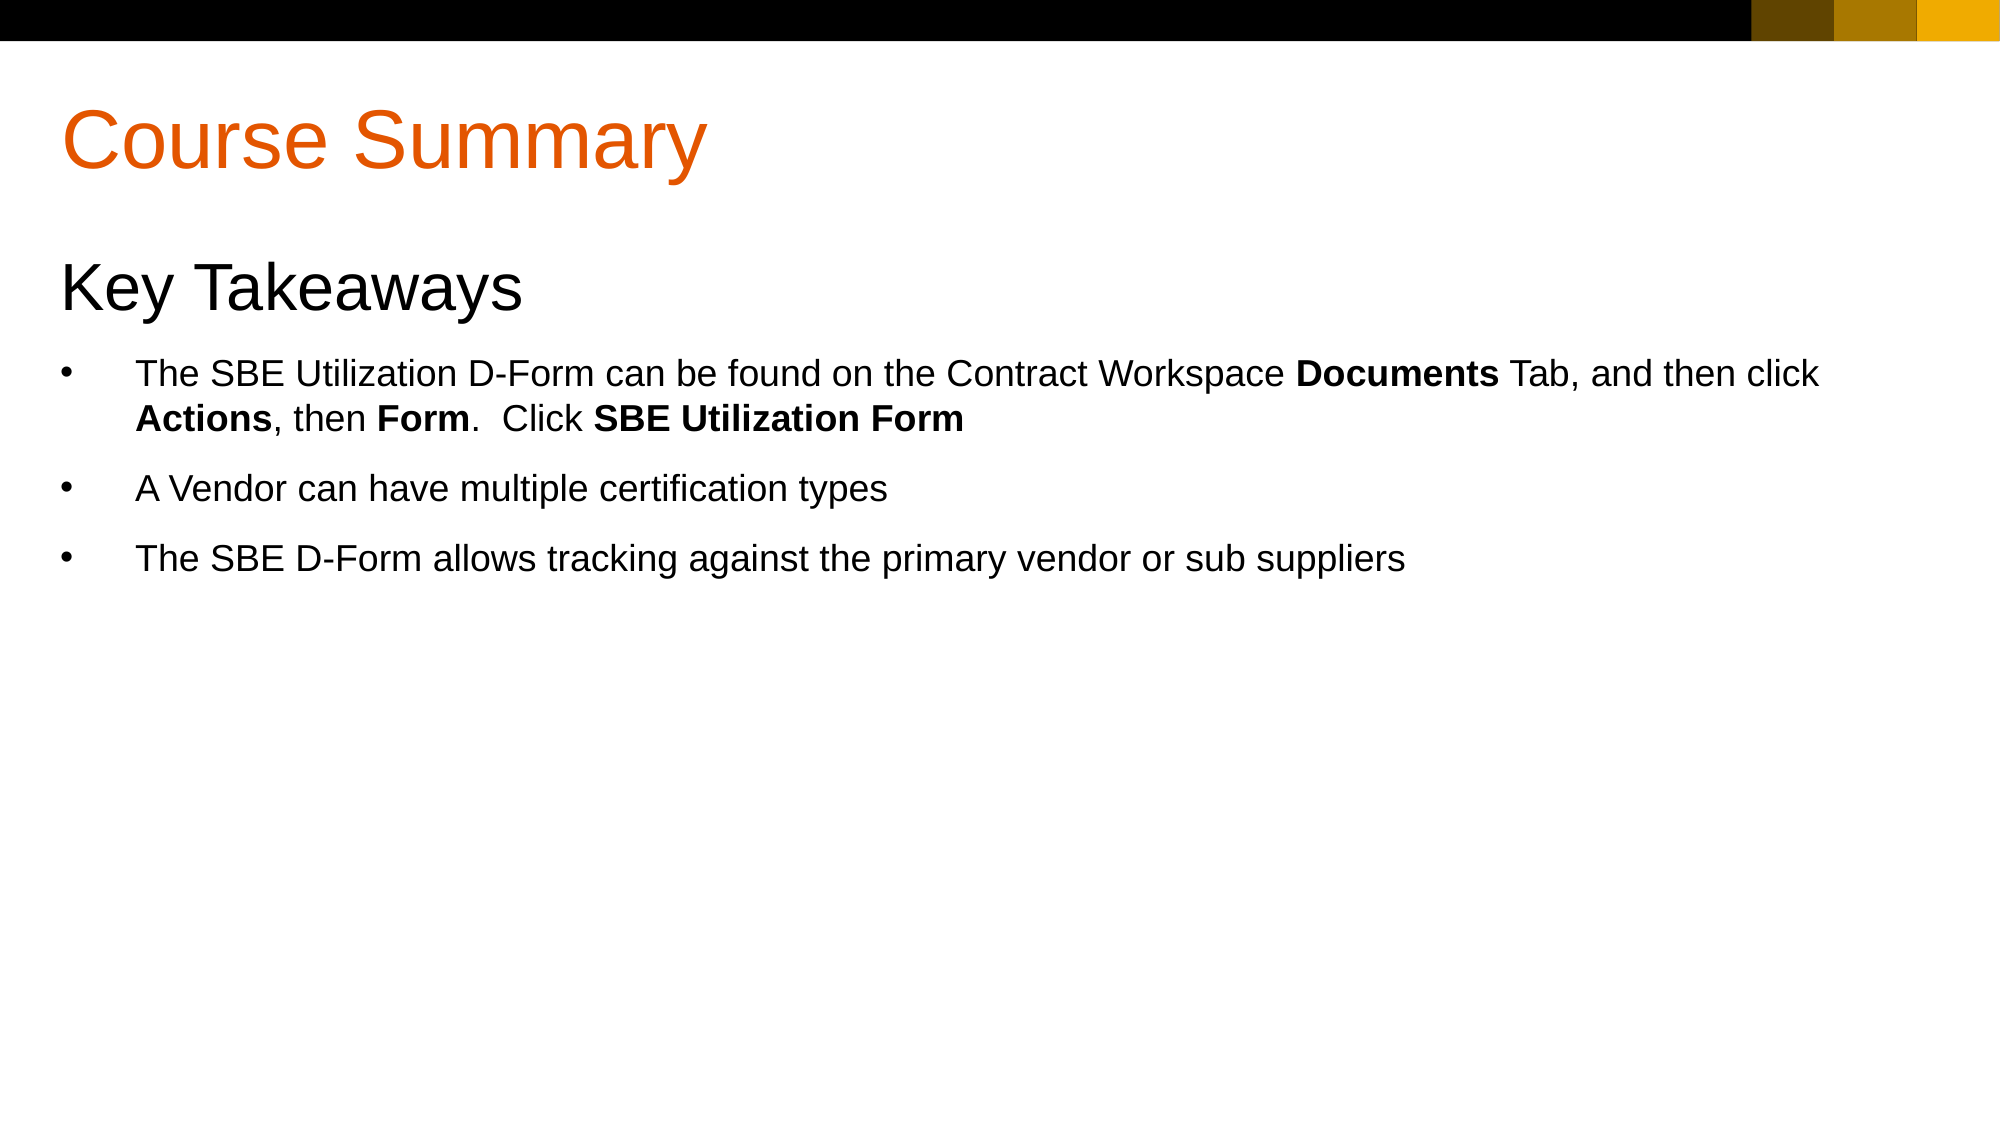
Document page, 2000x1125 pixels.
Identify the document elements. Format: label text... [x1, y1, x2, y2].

title Course Summary [61, 85, 1845, 186]
text_box Key Takeaways The SBE Utilization D-Form can be found on the Contract Workspace Documents Tab, and then click Actions, then Form. Click SBE Utilization Form A Vendor can have multiple certification types The SBE D-Form allows tracking against the primary vendor or sub suppliers [60, 244, 1878, 580]
